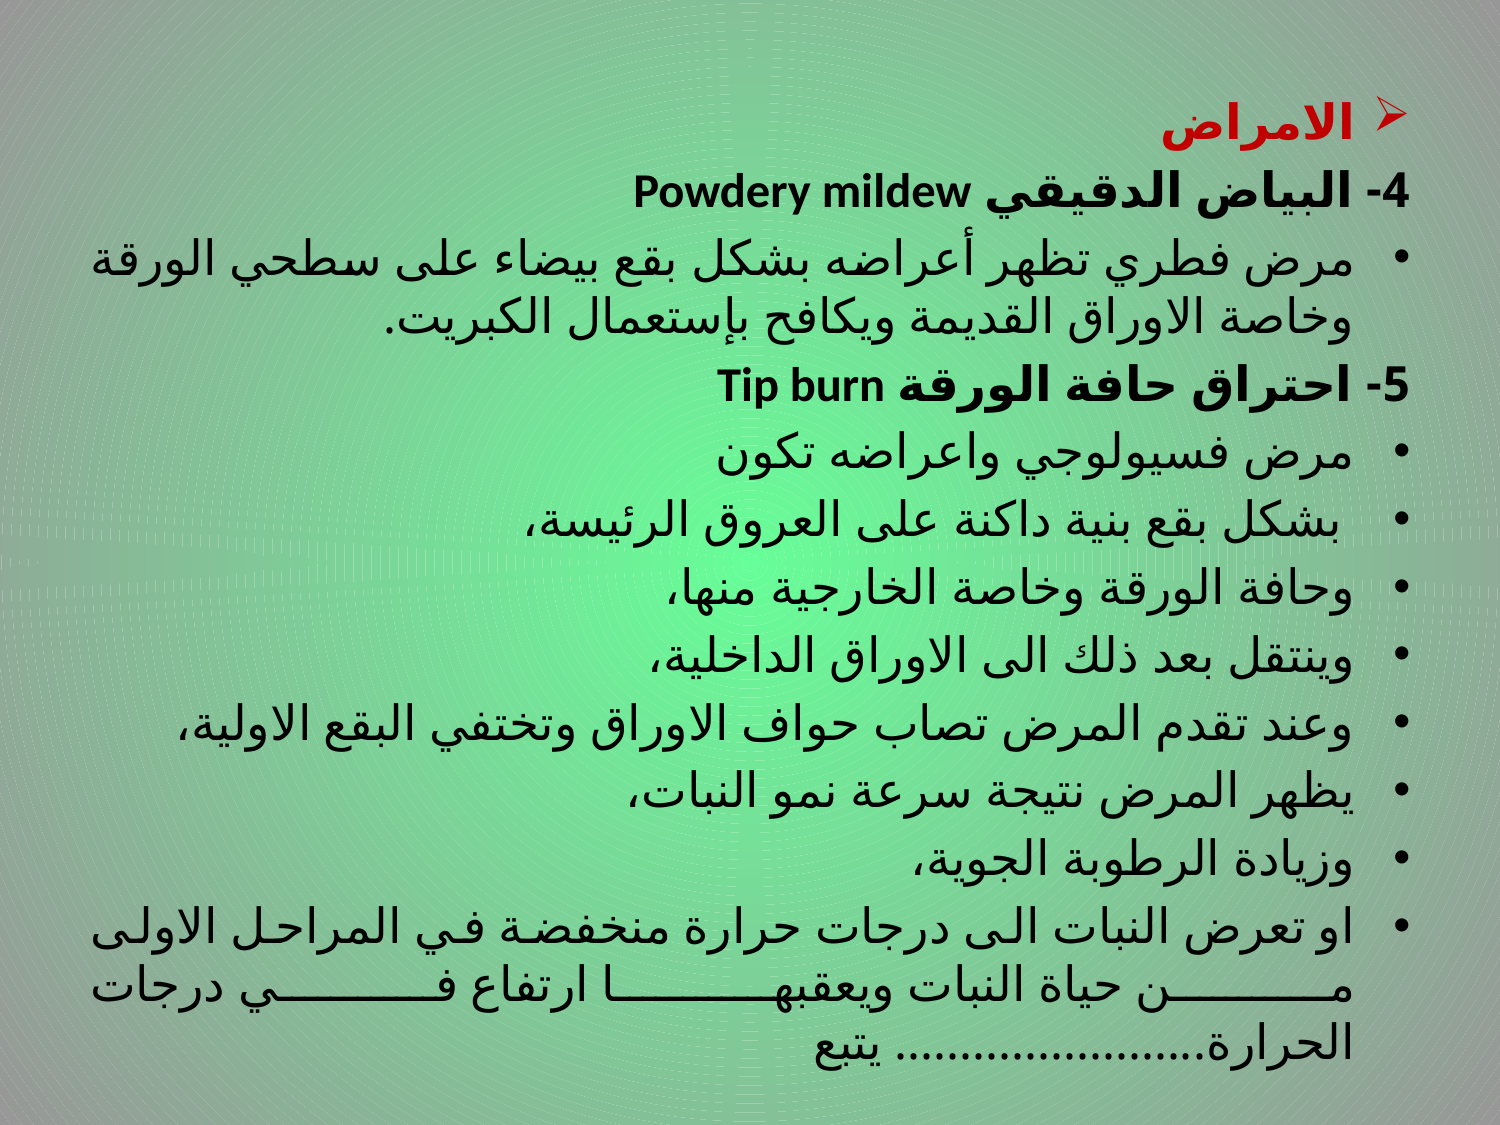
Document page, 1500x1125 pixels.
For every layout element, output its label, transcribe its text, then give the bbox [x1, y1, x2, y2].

list الامراض 4- البياض الدقيقي Powdery mildew مرض فطري تظهر أعراضه بشكل بقع بيضاء على سطحي الورقة وخاصة الاوراق القديمة ويكافح بإستعمال الكبريت. 5- احتراق حافة الورقة Tip burn مرض فسيولوجي واعراضه تكون بشكل بقع بنية داكنة على العروق الرئيسة، وحافة الورقة وخاصة الخارجية منها، وينتقل بعد ذلك الى الاوراق الداخلية، وعند تقدم المرض تصاب حواف الاوراق وتختفي البقع الاولية، يظهر المرض نتيجة سرعة نمو النبات، وزيادة الرطوبة الجوية، او تعرض النبات الى درجات حرارة منخفضة في المراحل الاولى من حياة النبات ويعقبها ارتفاع في درجات الحرارة........................ يتبع [75, 75, 1425, 1088]
title . [75, 45, 1425, 53]
